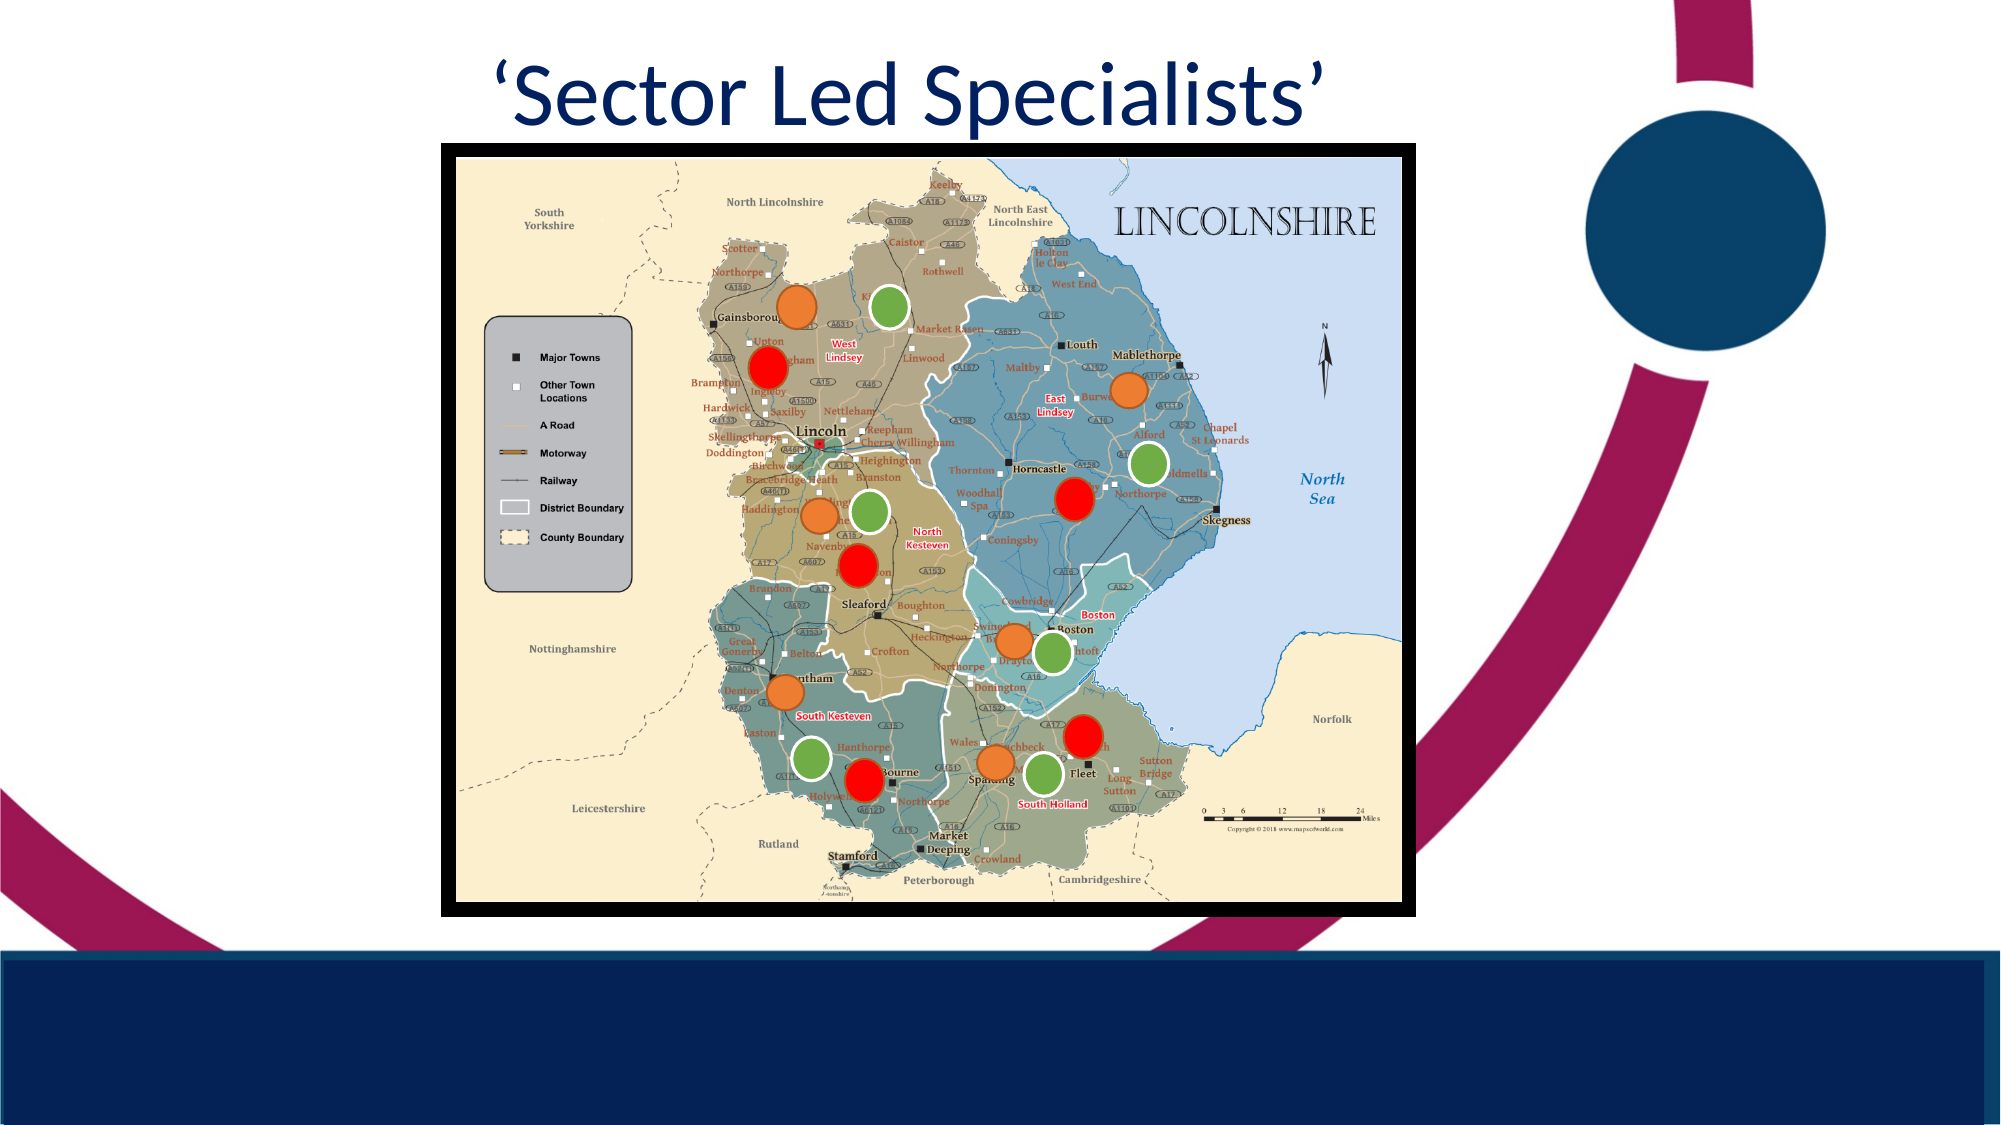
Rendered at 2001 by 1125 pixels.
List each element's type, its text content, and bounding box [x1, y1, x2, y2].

picture [0, 0, 2001, 1125]
text_box [3, 959, 1985, 1125]
text_box ‘Sector Led Specialists’ [401, 38, 1418, 128]
